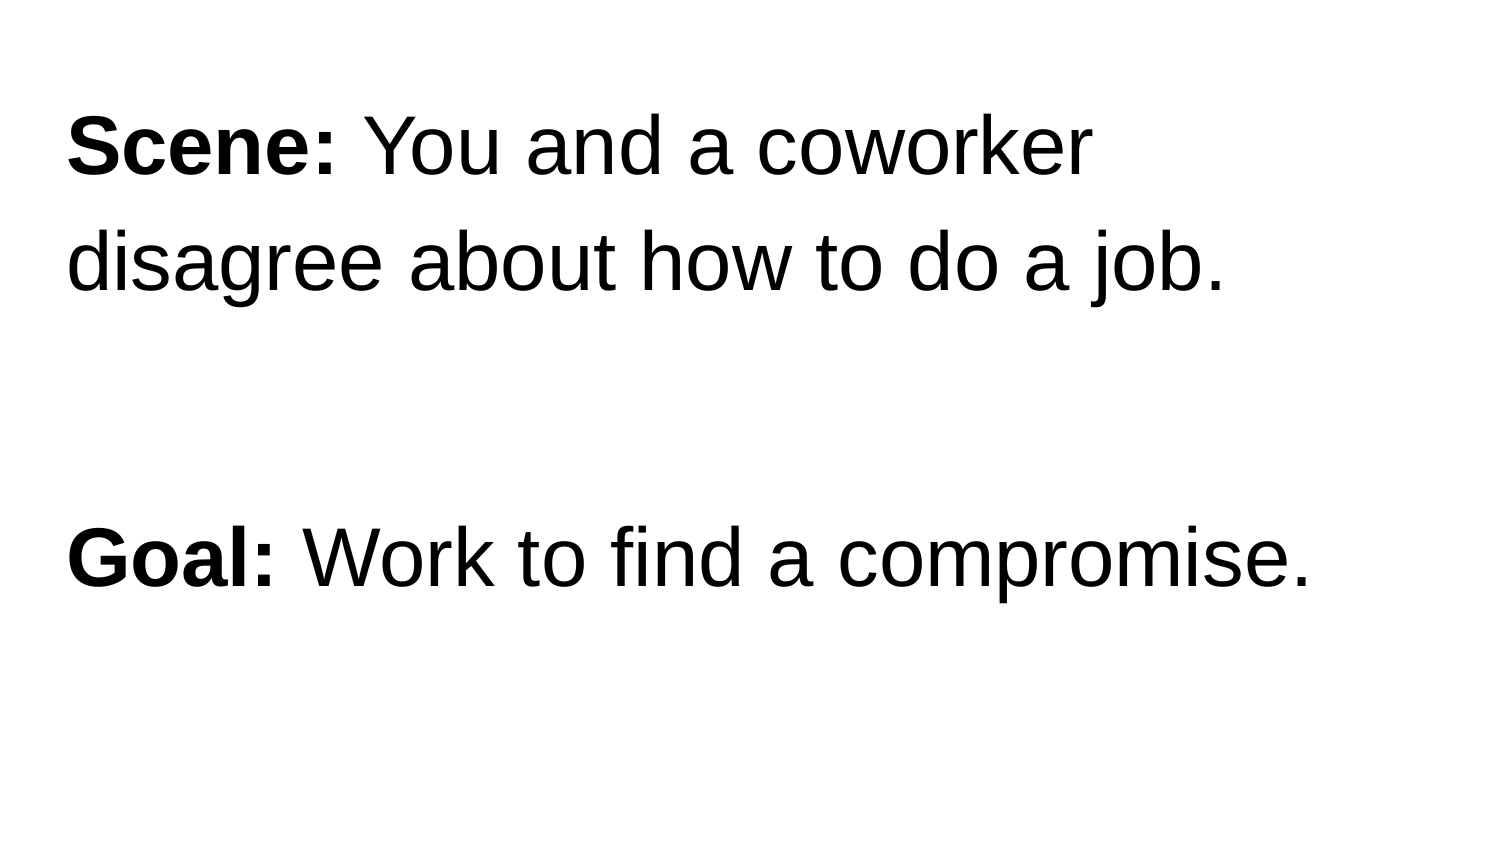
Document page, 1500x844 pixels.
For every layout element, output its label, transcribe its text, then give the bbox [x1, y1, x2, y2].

list Scene: You and a coworker disagree about how to do a job. Goal: Work to find a compromise. [51, 61, 1449, 623]
